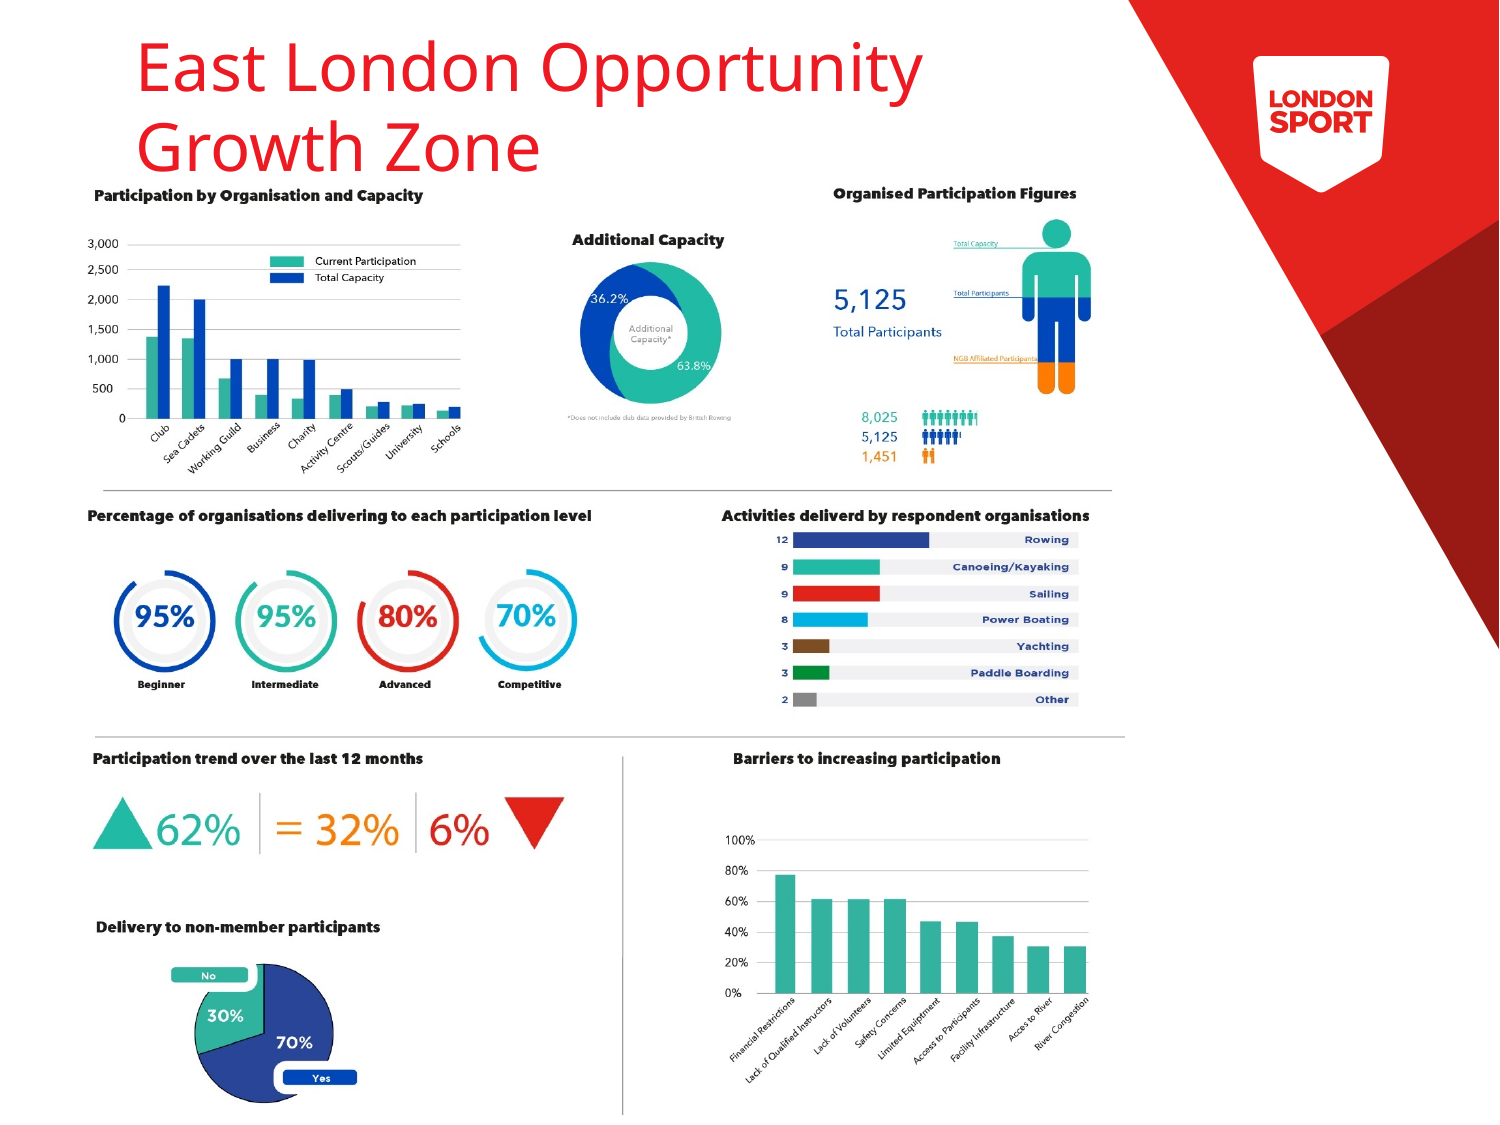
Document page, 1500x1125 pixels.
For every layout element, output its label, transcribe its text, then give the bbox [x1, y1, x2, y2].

text_box [0, 0, 1500, 1125]
picture [87, 186, 1126, 1115]
text_box East London Opportunity Growth Zone [133, 24, 1136, 185]
